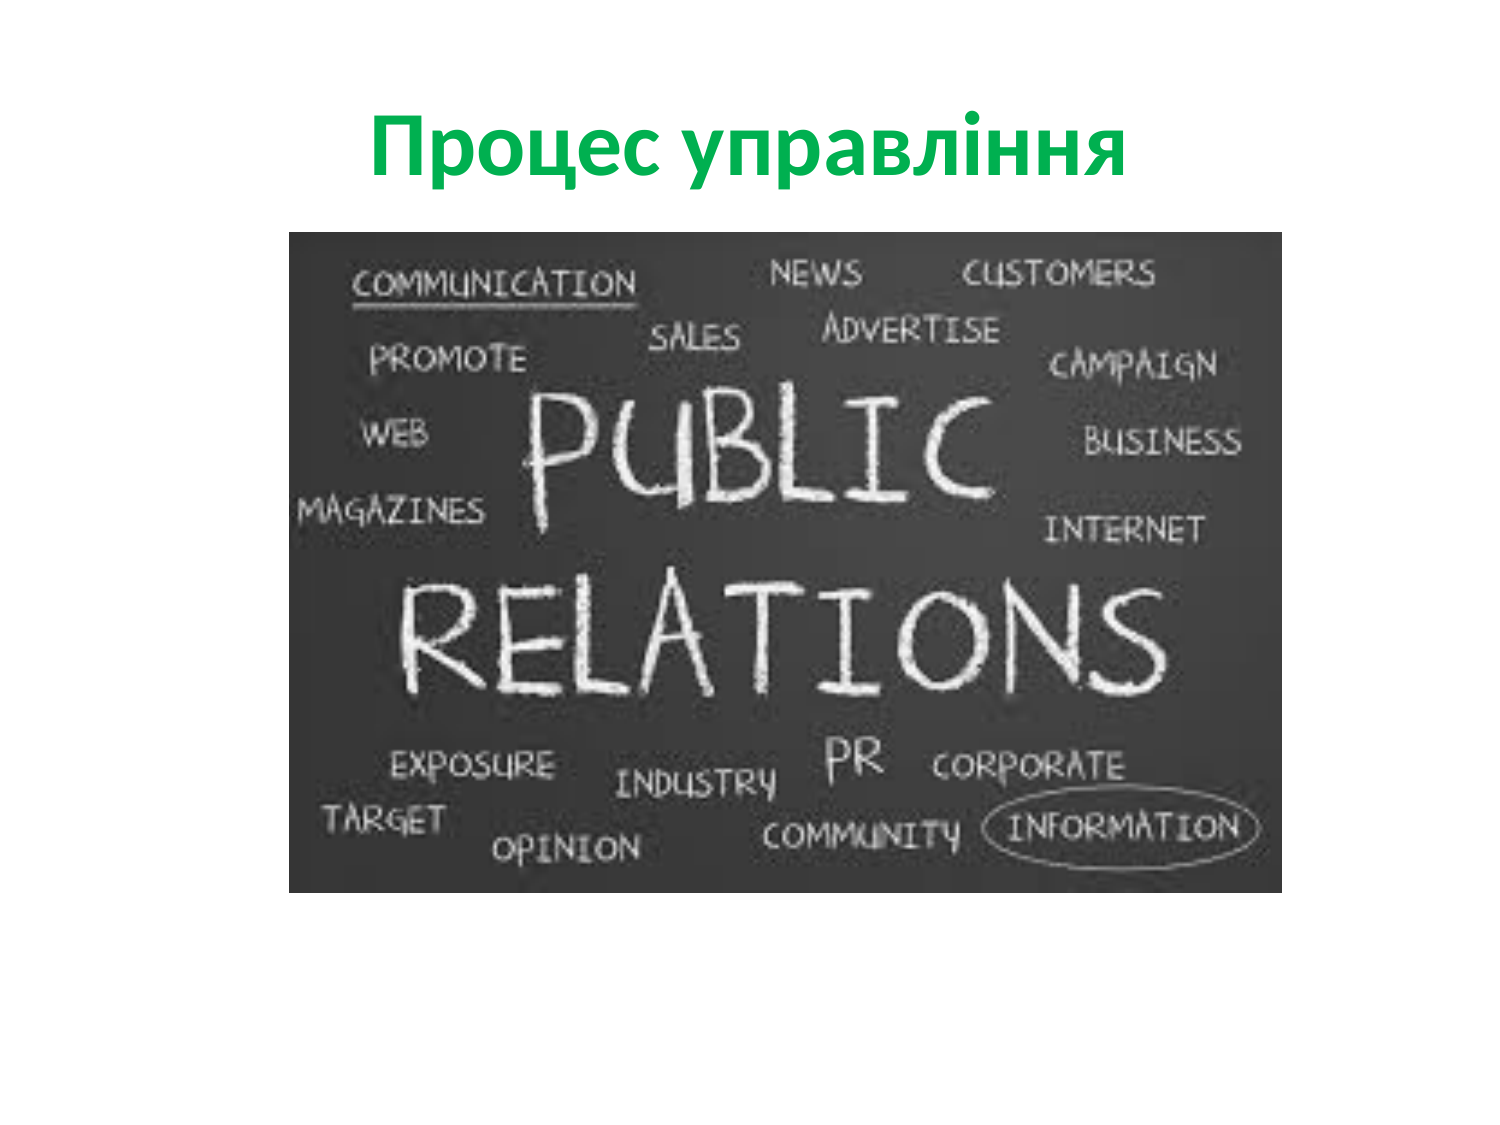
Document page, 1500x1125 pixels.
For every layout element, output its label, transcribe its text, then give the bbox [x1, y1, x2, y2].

title Процес управління [75, 45, 1425, 233]
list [288, 232, 1282, 894]
